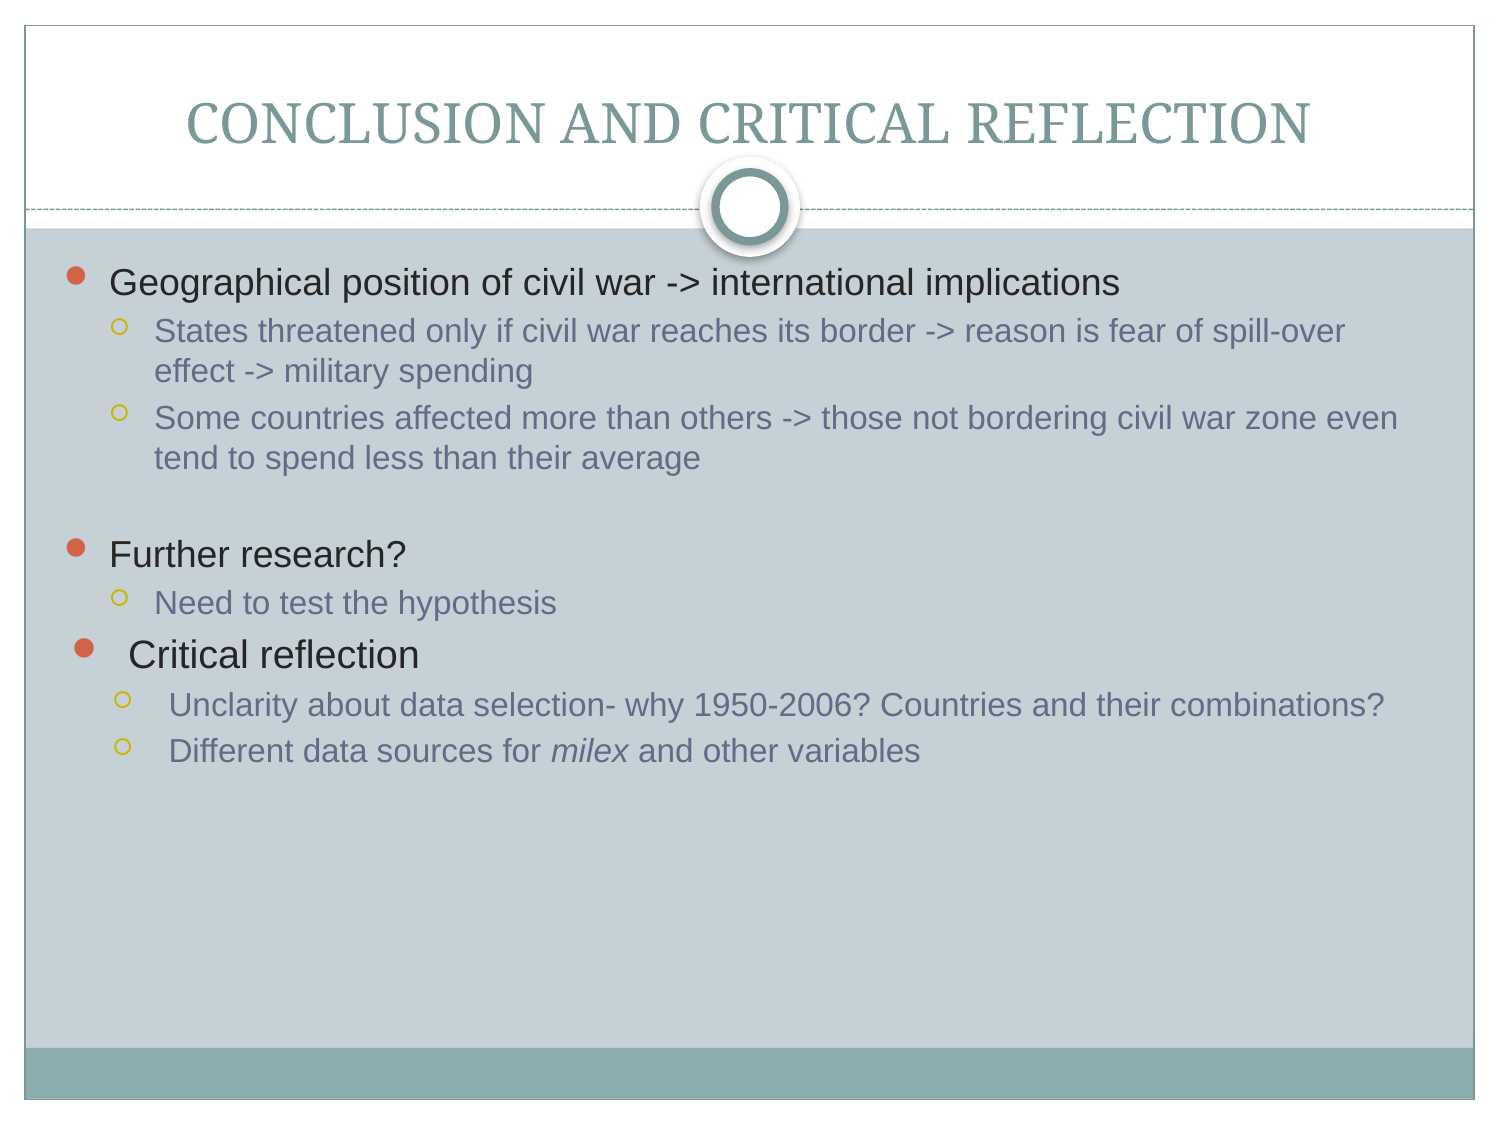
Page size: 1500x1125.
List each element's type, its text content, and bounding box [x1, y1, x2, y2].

list Geographical position of civil war -> international implications States threatened only if civil war reaches its border -> reason is fear of spill-over effect -> military spending Some countries affected more than others -> those not bordering civil war zone even tend to spend less than their average Further research? Need to test the hypothesis Critical reflection Unclarity about data selection- why 1950-2006? Countries and their combinations? Different data sources for milex and other variables [49, 250, 1445, 1001]
title CONCLUSION AND CRITICAL REFLECTION [49, 37, 1450, 162]
